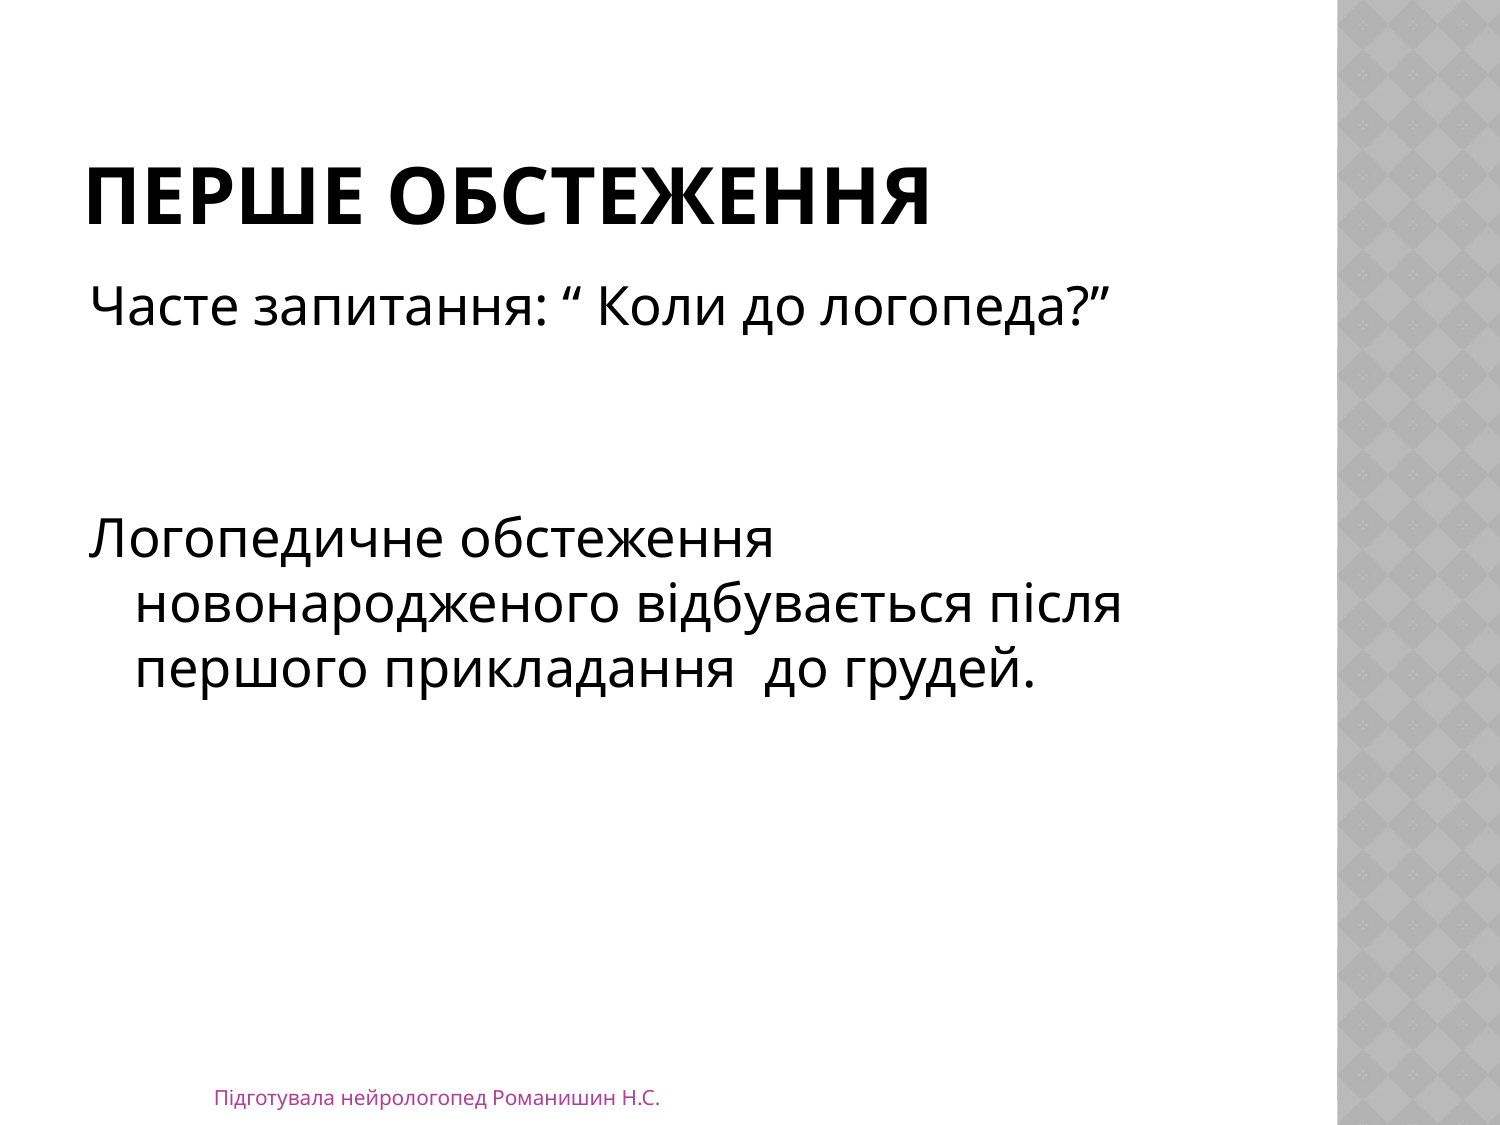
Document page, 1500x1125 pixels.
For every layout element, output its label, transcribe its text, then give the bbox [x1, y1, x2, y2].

list Часте запитання: “ Коли до логопеда?” Логопедичне обстеження новонародженого відбувається після першого прикладання до грудей. [75, 264, 1263, 1059]
title Перше обстеження [75, 52, 1263, 240]
footer Підготувала нейрологопед Романишин Н.С. [75, 1075, 675, 1114]
